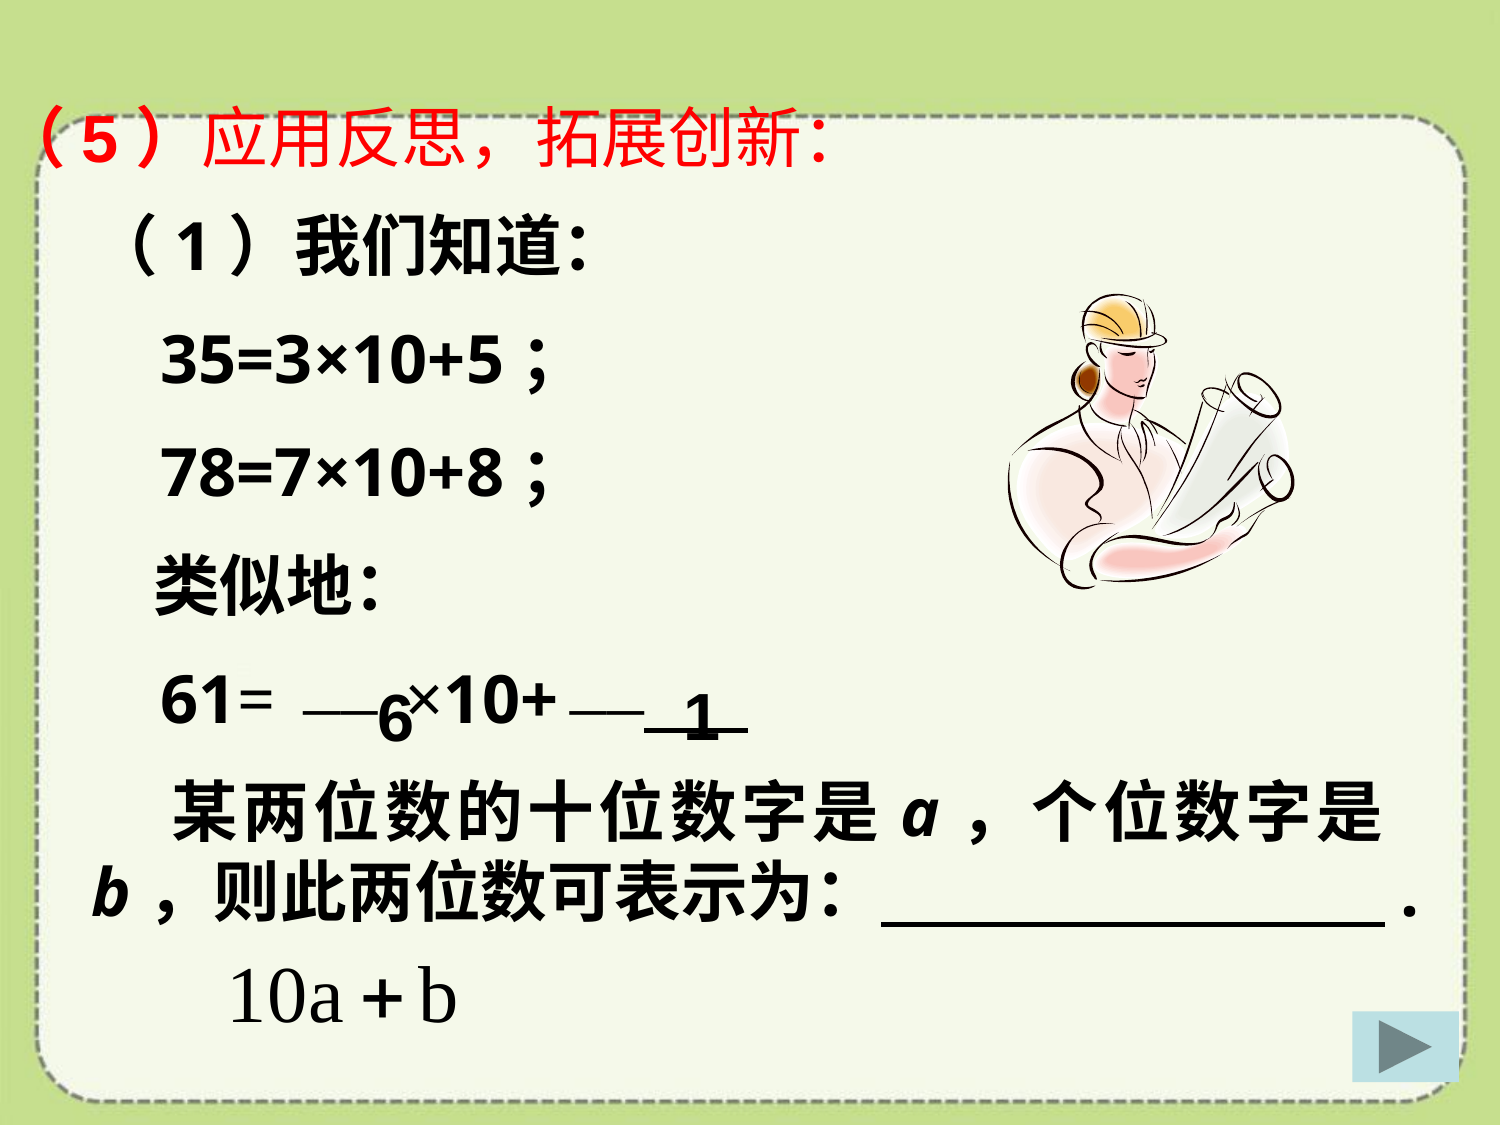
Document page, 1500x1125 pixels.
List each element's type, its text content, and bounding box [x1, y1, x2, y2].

text_box [1352, 1011, 1459, 1083]
text_box （1）我们知道： 35=3×10+5； 78=7×10+8； 类似地： 61= —— ×10+ —— 某两位数的十位数字是a，个位数字是b，则此两位数可表示为： . [76, 196, 1415, 938]
text_box 6 [362, 667, 446, 763]
picture [0, 0, 1500, 1125]
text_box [222, 948, 471, 1044]
text_box （5）应用反思，拓展创新： [0, 87, 899, 183]
text_box 1 [668, 666, 727, 762]
